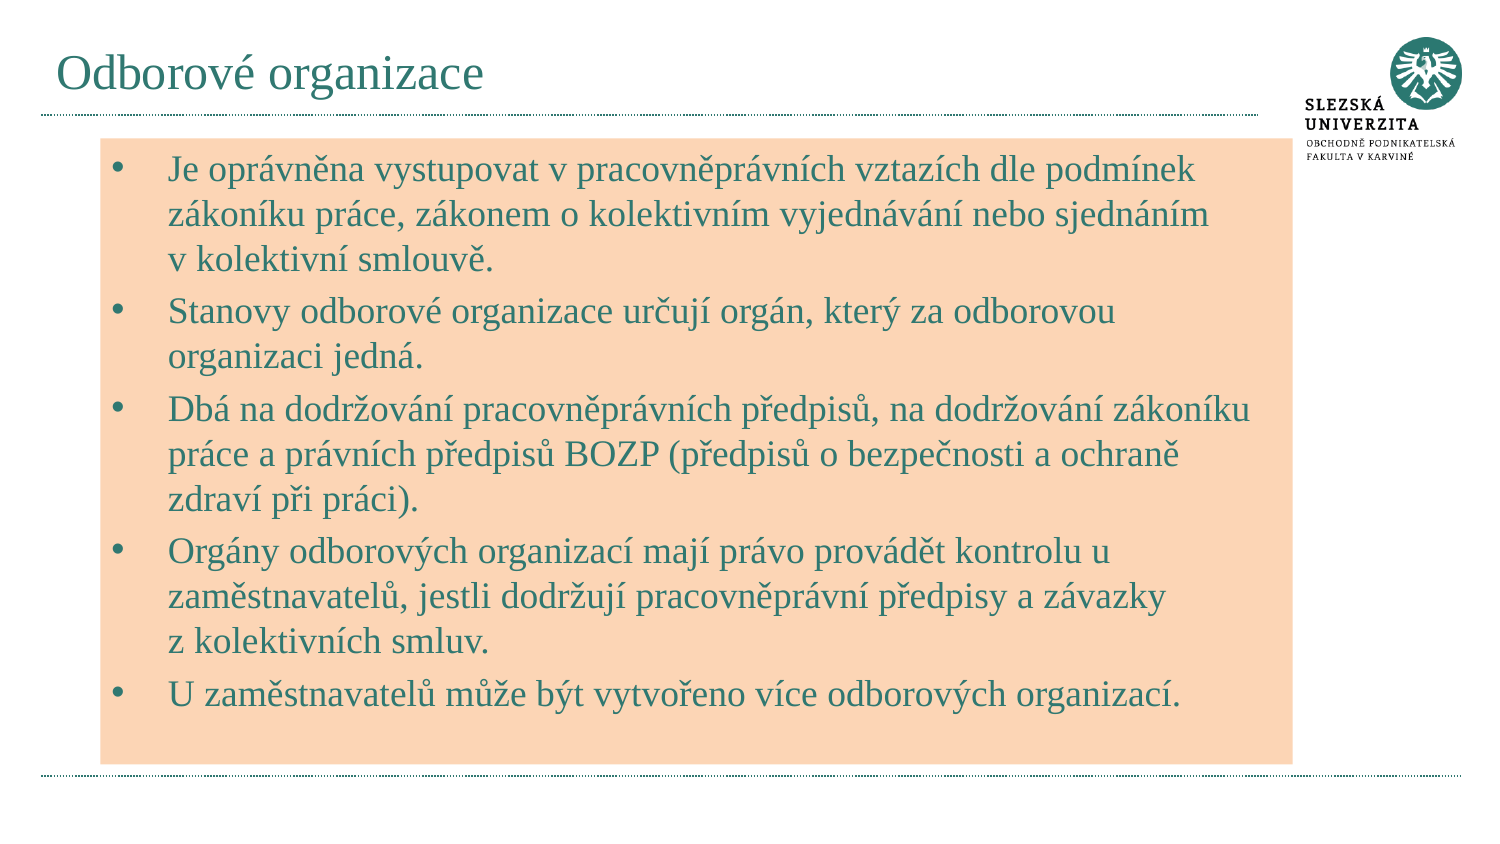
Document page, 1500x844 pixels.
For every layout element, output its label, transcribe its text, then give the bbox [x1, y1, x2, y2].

picture [1305, 37, 1462, 160]
text_box Je oprávněna vystupovat v pracovněprávních vztazích dle podmínek zákoníku práce, zákonem o kolektivním vyjednávání nebo sjednáním v kolektivní smlouvě. Stanovy odborové organizace určují orgán, který za odborovou organizaci jedná. Dbá na dodržování pracovněprávních předpisů, na dodržování zákoníku práce a právních předpisů BOZP (předpisů o bezpečnosti a ochraně zdraví při práci). Orgány odborových organizací mají právo provádět kontrolu u zaměstnavatelů, jestli dodržují pracovněprávní předpisy a závazky z kolektivních smluv. U zaměstnavatelů může být vytvořeno více odborových organizací. [100, 138, 1293, 765]
title Odborové organizace [41, 32, 1247, 116]
